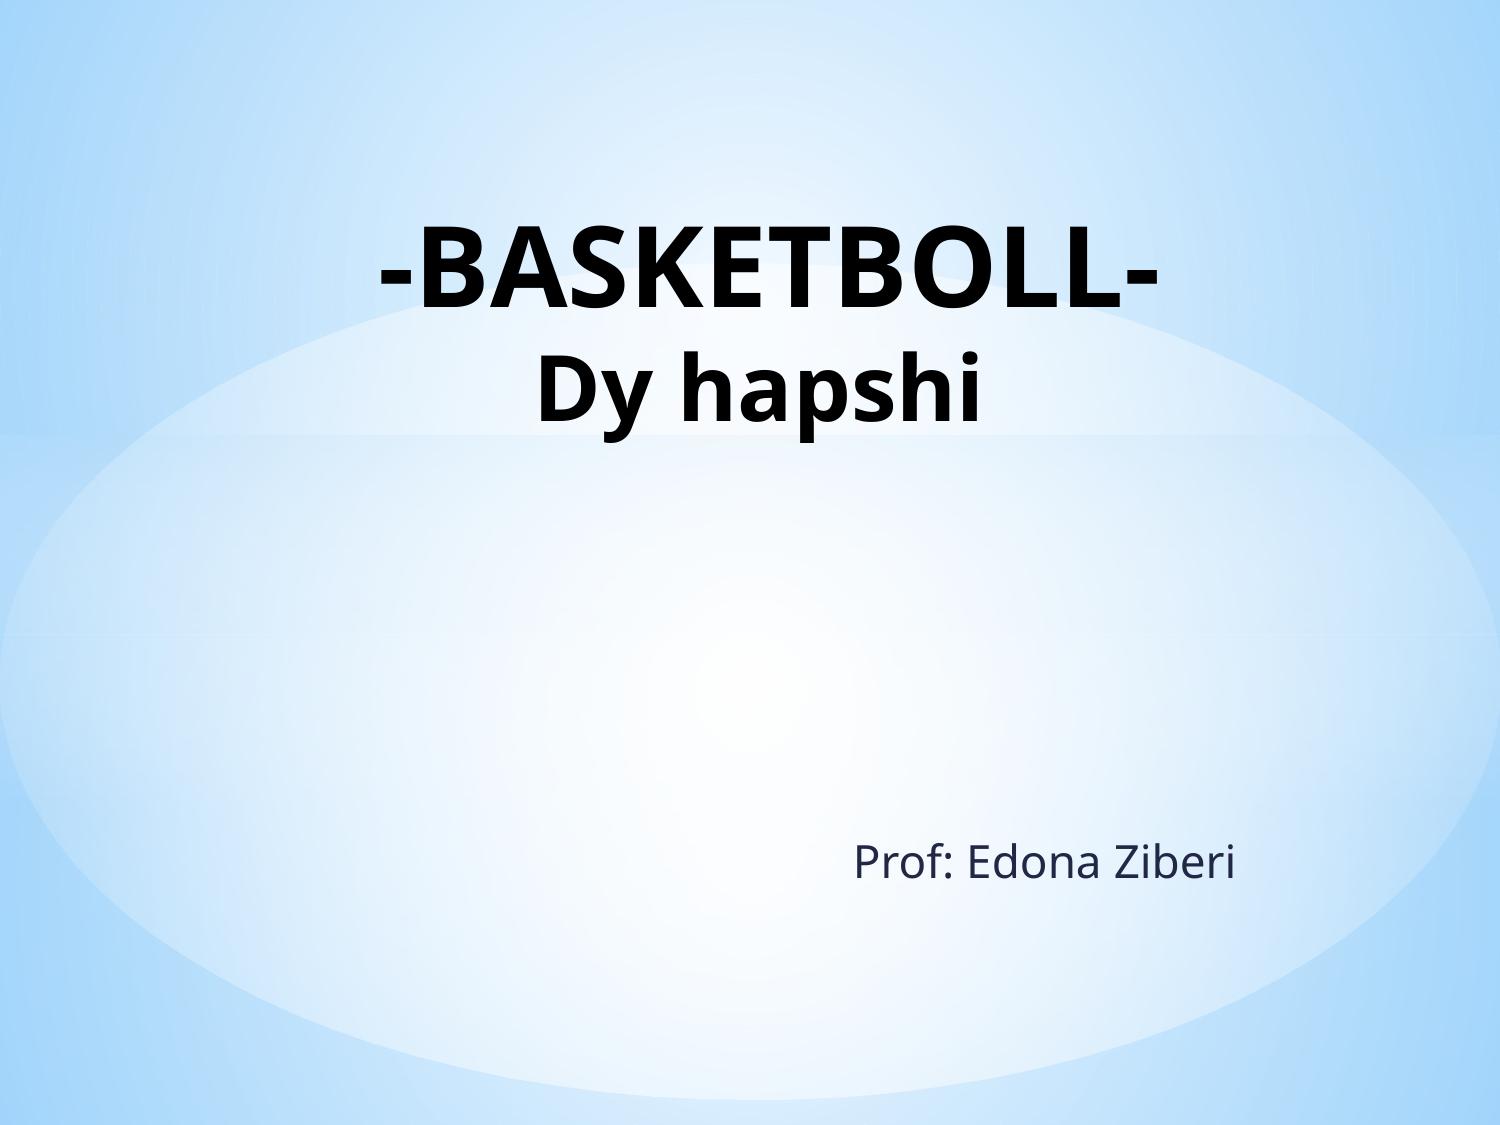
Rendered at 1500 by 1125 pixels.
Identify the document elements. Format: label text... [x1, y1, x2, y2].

subtitle Prof: Edona Ziberi [549, 825, 1475, 970]
title -BASKETBOLL- Dy hapshi [275, 187, 1288, 663]
